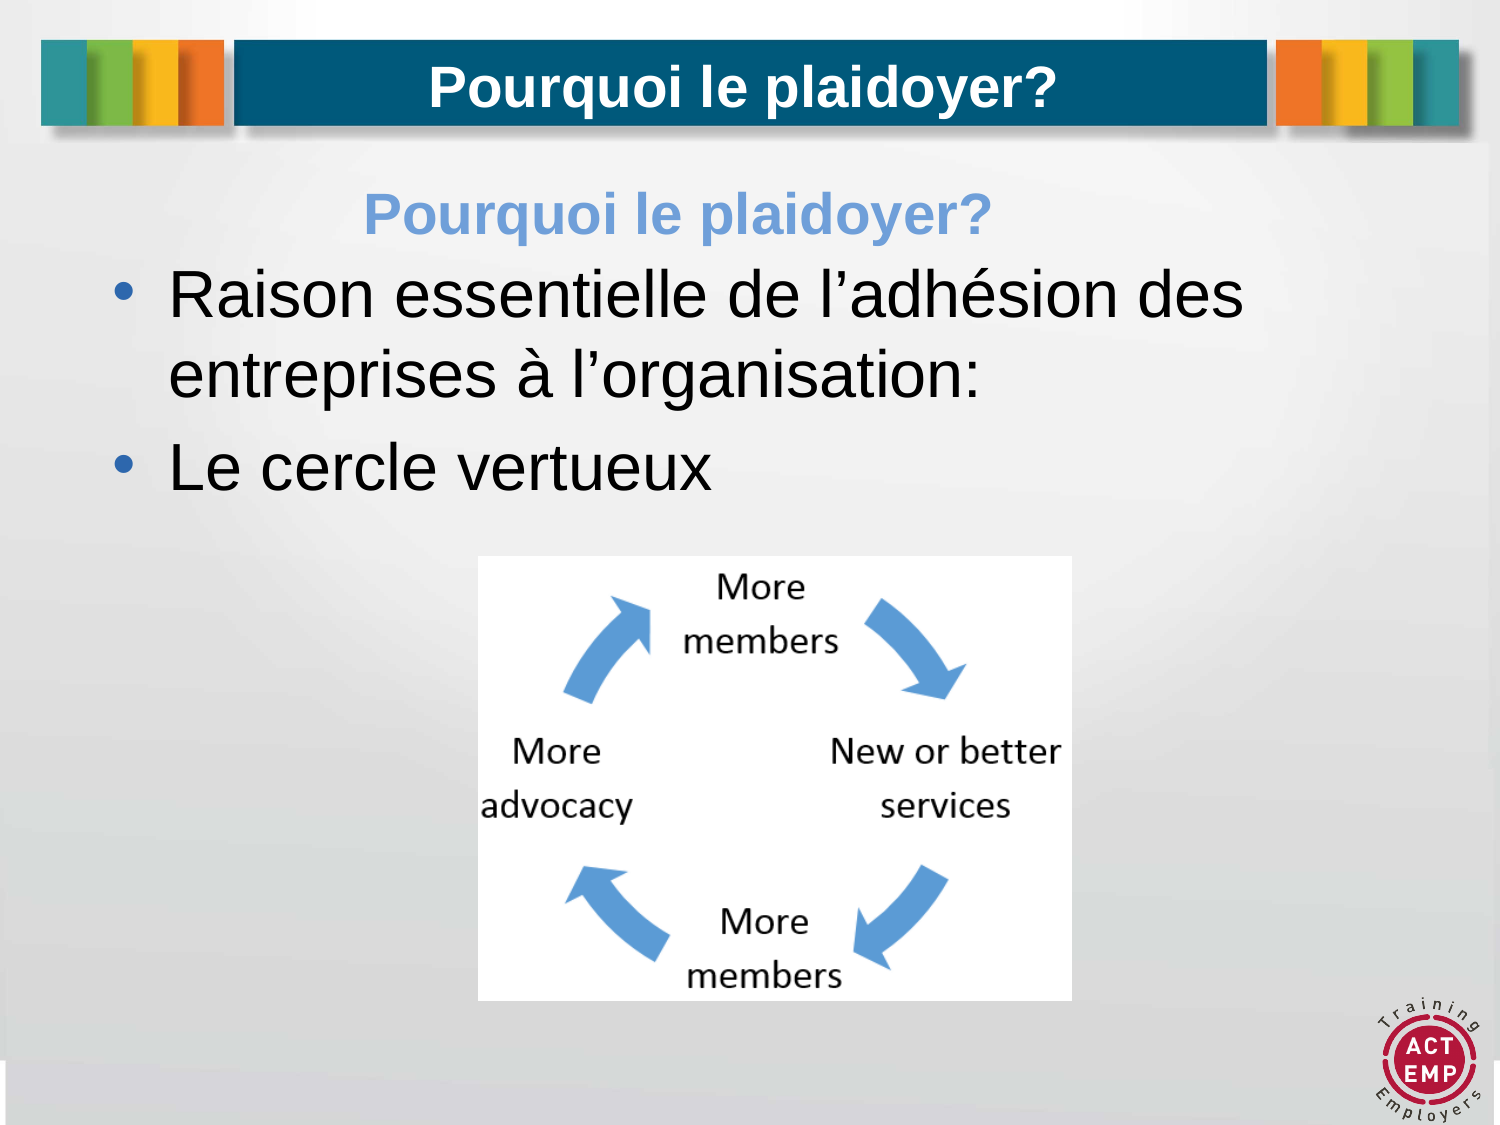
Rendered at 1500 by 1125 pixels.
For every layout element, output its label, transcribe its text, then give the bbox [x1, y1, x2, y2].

title Pourquoi le plaidoyer? [32, 163, 1326, 261]
list Raison essentielle de l’adhésion des entreprises à l’organisation: Le cercle vertueux [97, 242, 1391, 779]
text_box Pourquoi le plaidoyer? [253, 42, 1235, 126]
picture [0, 0, 1500, 1125]
text_box [1375, 997, 1481, 1123]
